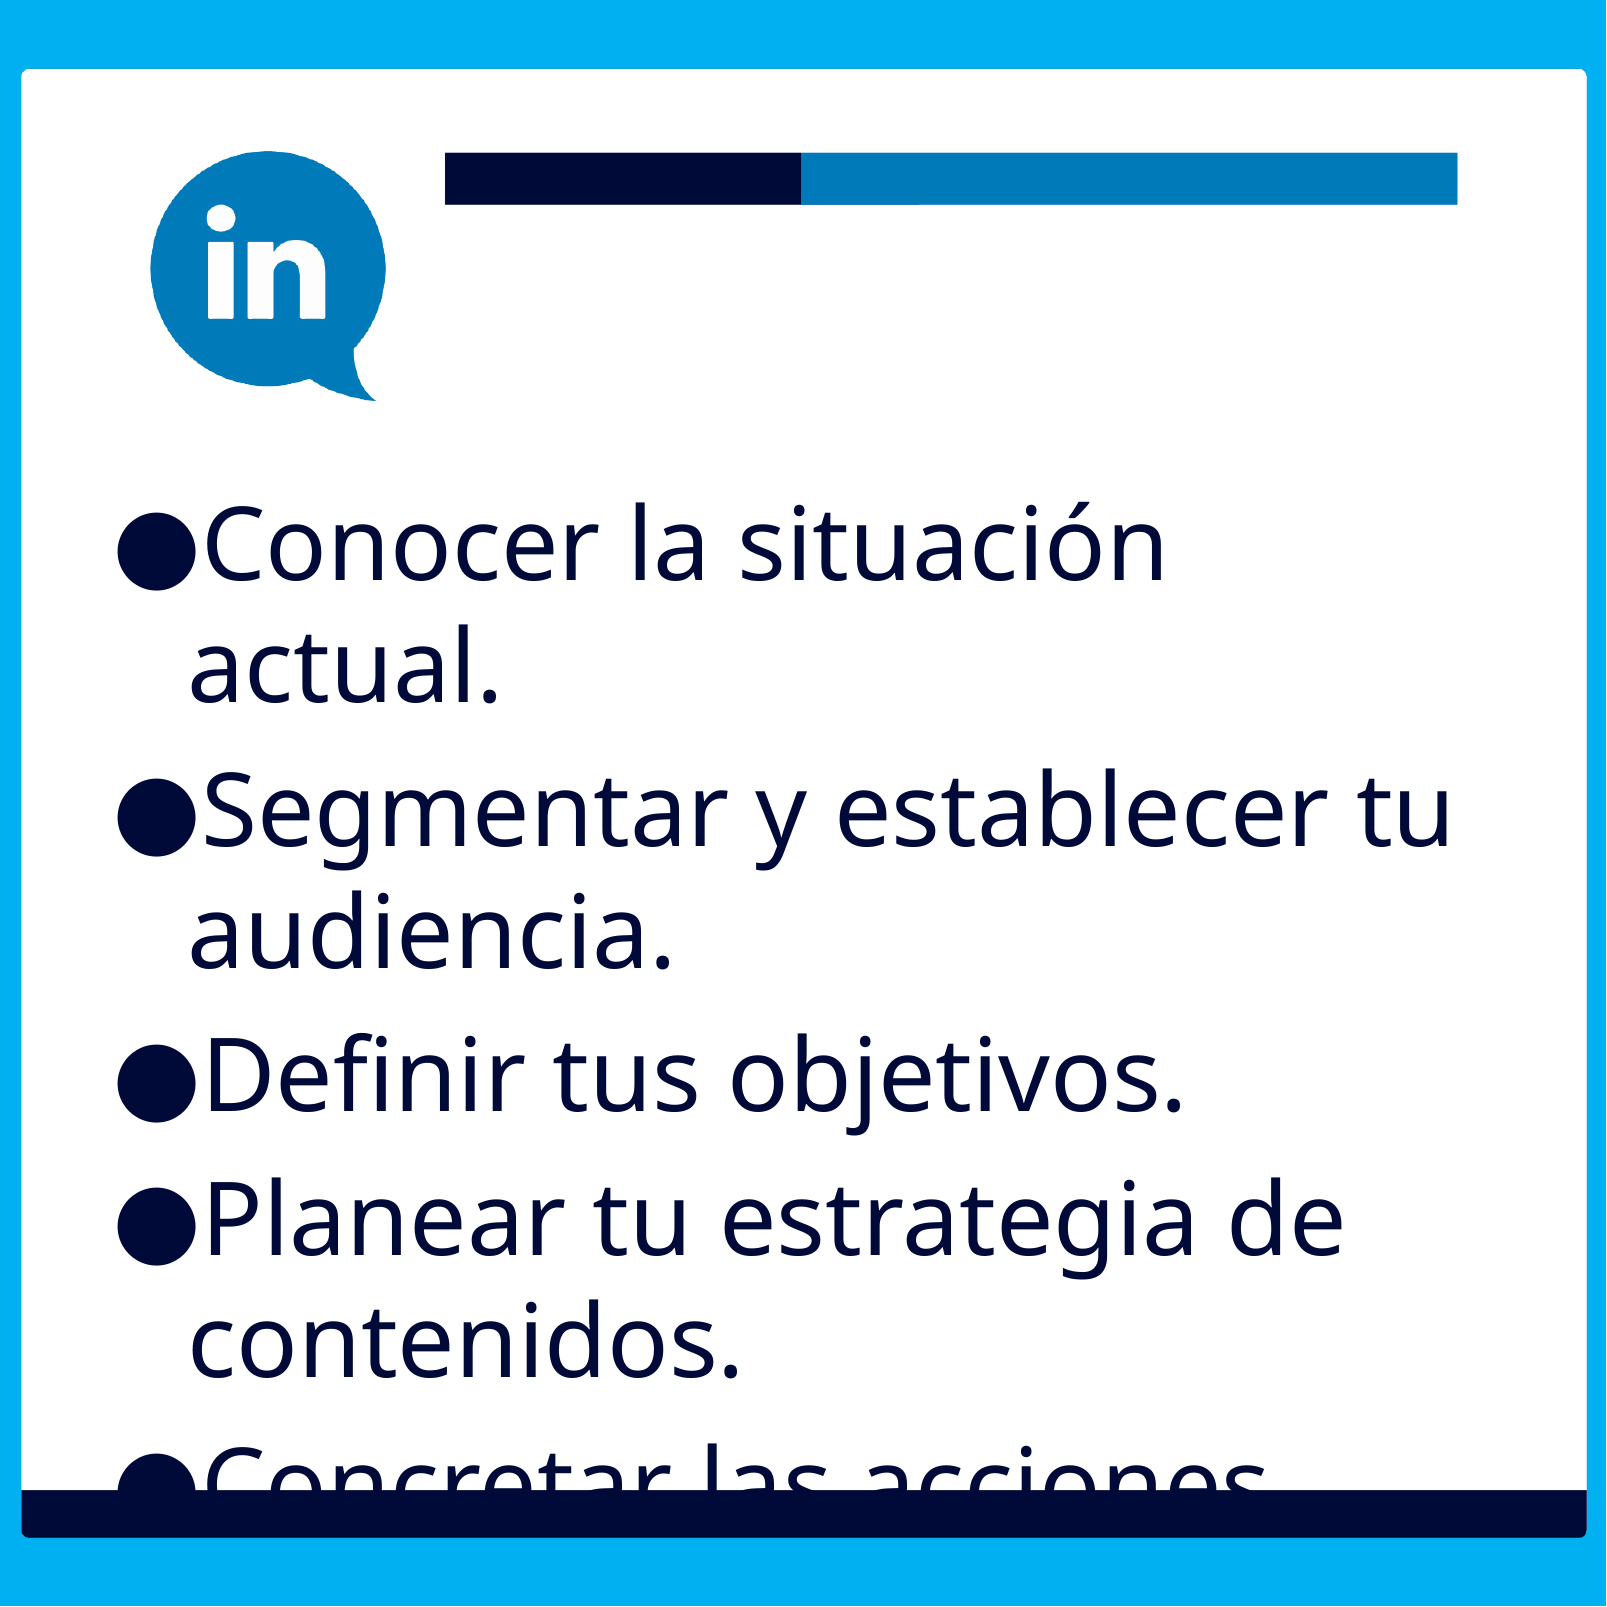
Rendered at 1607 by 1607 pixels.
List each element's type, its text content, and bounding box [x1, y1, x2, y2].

subtitle Conocer la situación actual. Segmentar y establecer tu audiencia. Definir tus objetivos. Planear tu estrategia de contenidos. Concretar las acciones. [112, 478, 1494, 1314]
picture [22, 69, 1586, 1537]
